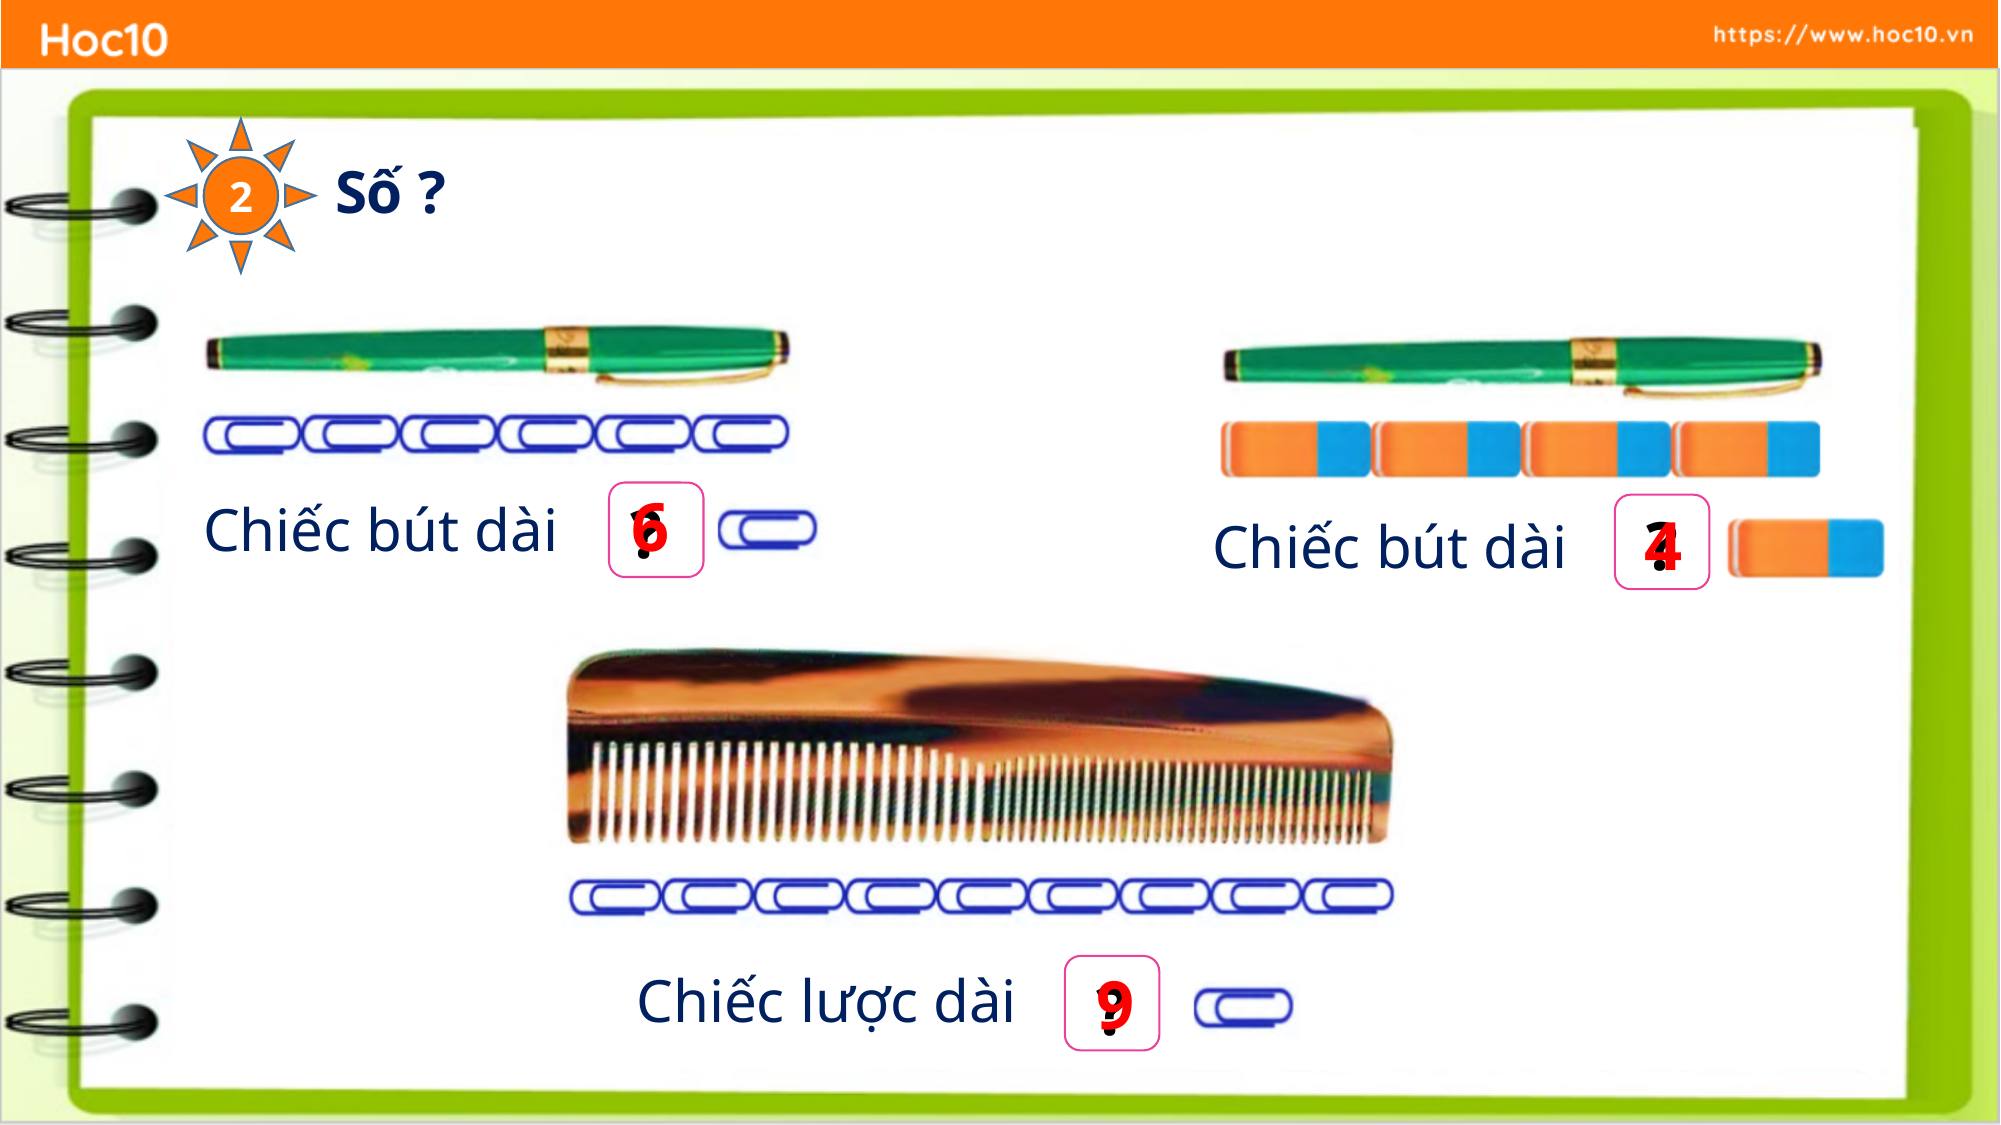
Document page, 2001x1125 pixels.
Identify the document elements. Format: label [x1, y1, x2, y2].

text_box [1192, 494, 1896, 596]
text_box [183, 477, 841, 579]
text_box [616, 948, 1317, 1051]
picture [0, 0, 2000, 1125]
